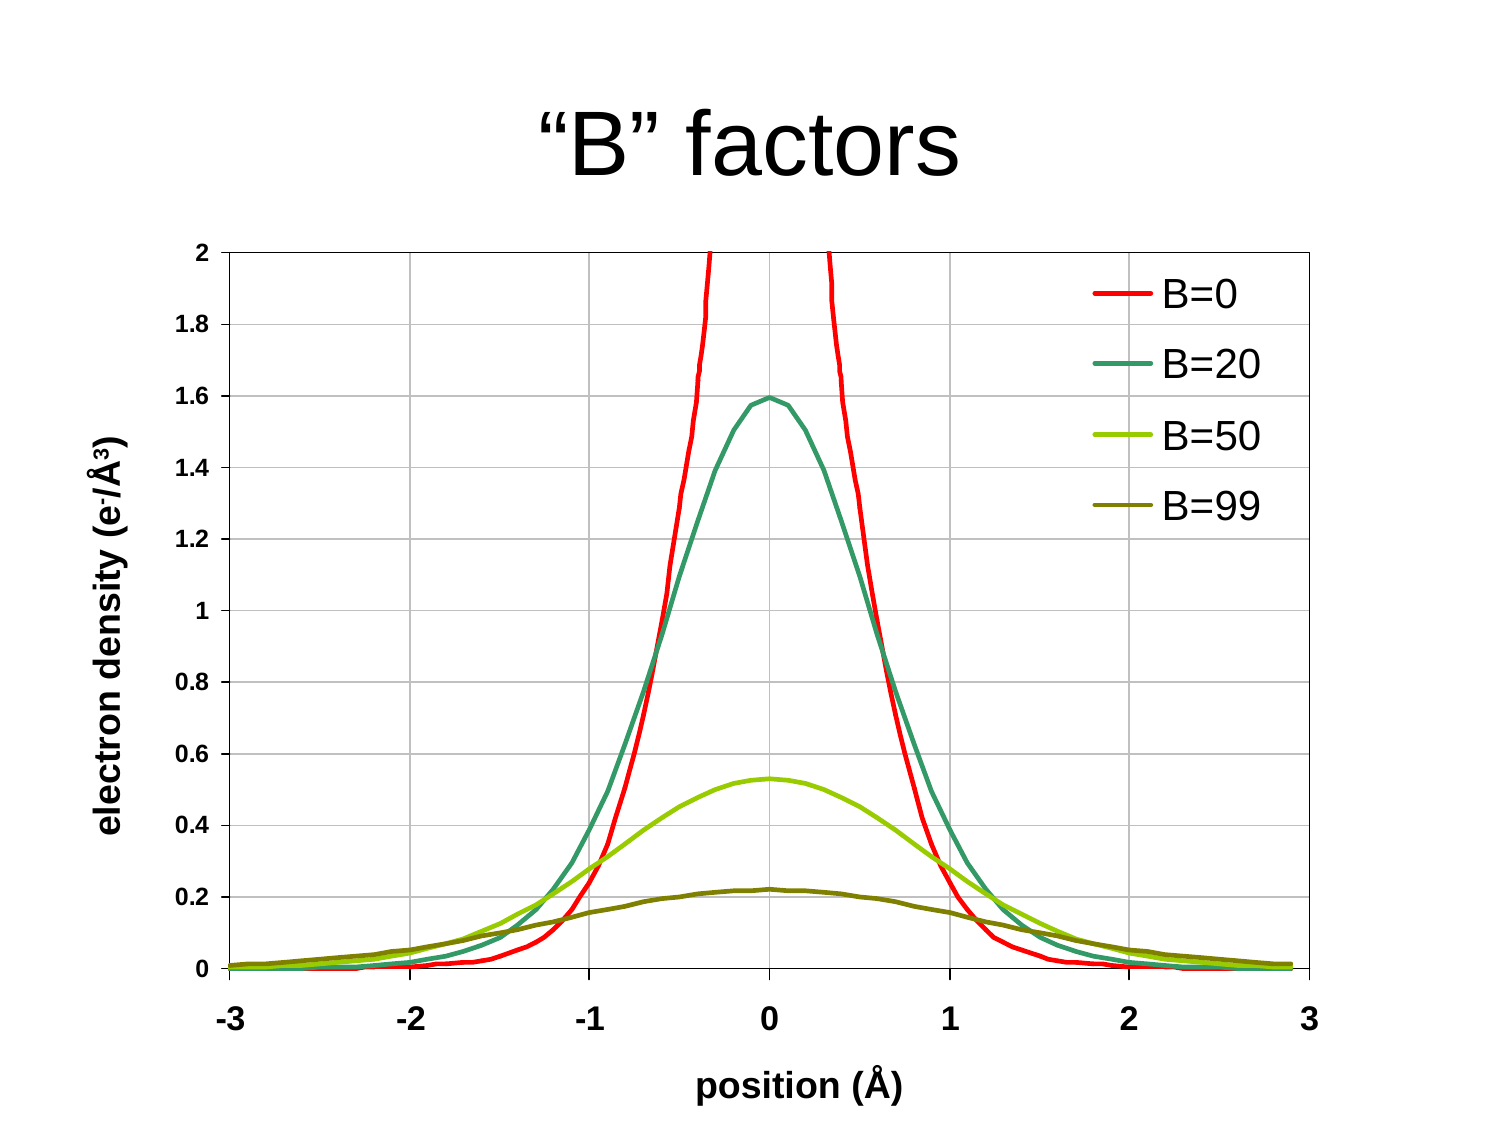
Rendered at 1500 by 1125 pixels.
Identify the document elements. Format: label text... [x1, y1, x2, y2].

text_box electron density (e-/Å3) [74, 337, 135, 936]
text_box position (Å) [680, 1085, 919, 1114]
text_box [142, 222, 1360, 1077]
text_box “B” factors [74, 45, 1425, 233]
